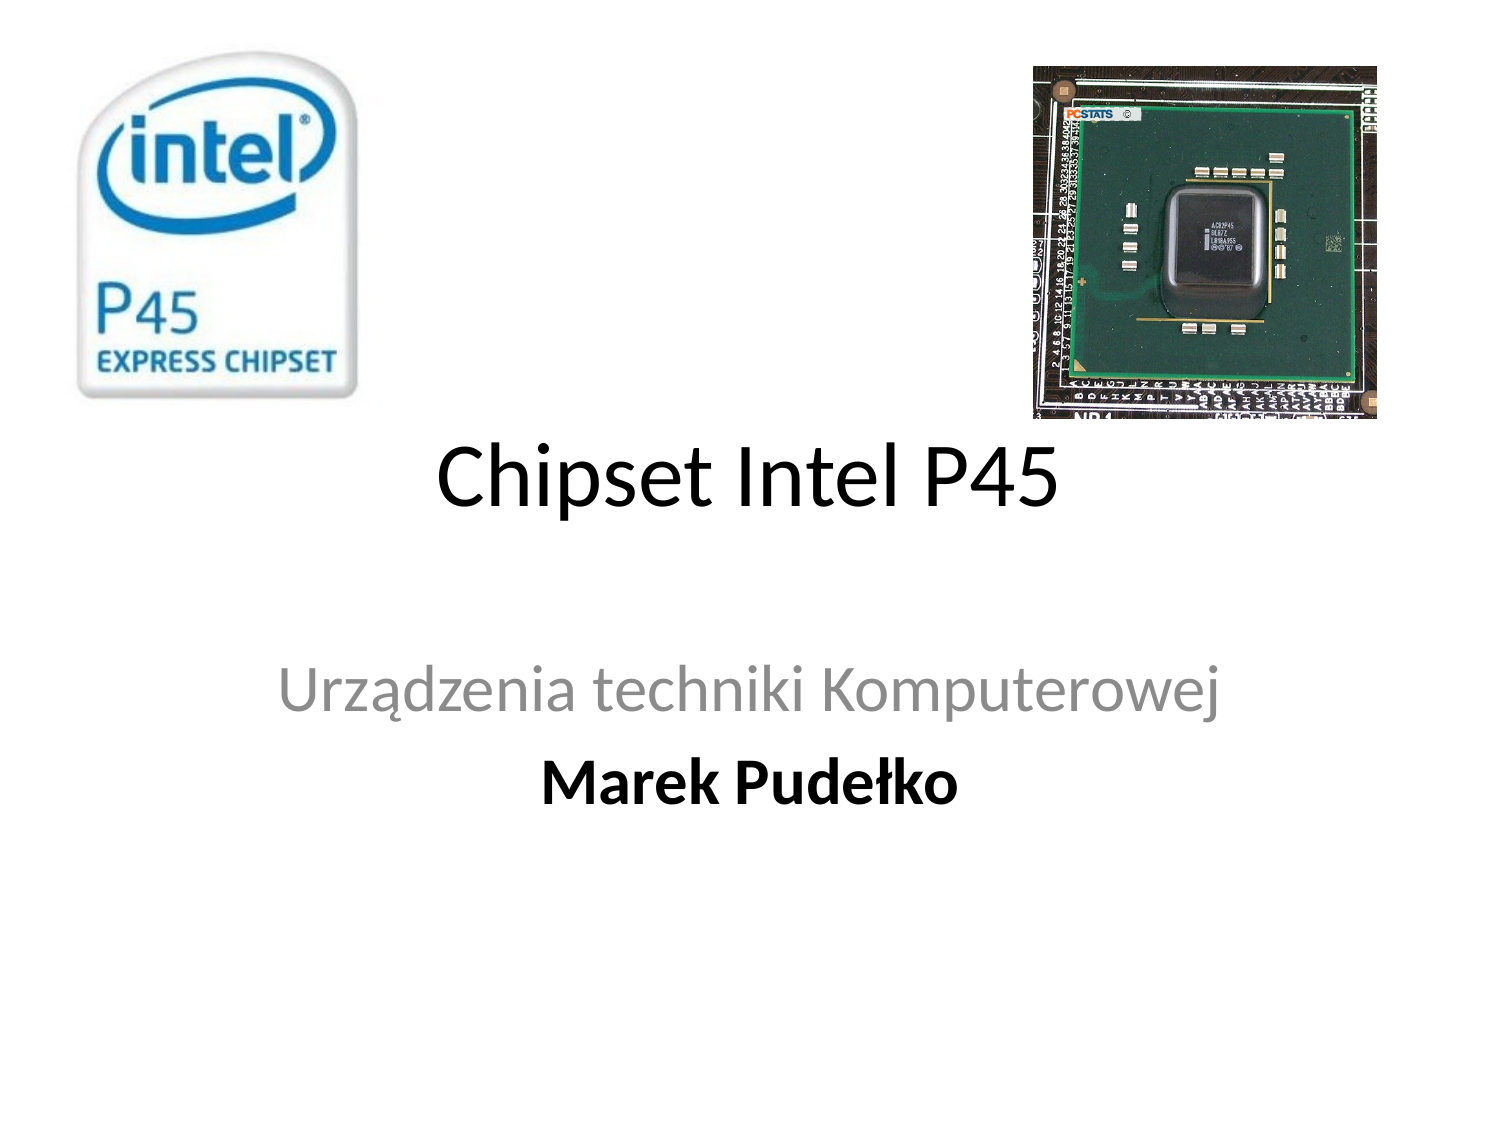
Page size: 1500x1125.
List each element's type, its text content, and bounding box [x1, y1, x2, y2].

title Chipset Intel P45 [112, 349, 1388, 591]
subtitle Urządzenia techniki Komputerowej Marek Pudełko [225, 637, 1275, 925]
picture [1033, 66, 1377, 419]
picture [41, 42, 406, 411]
